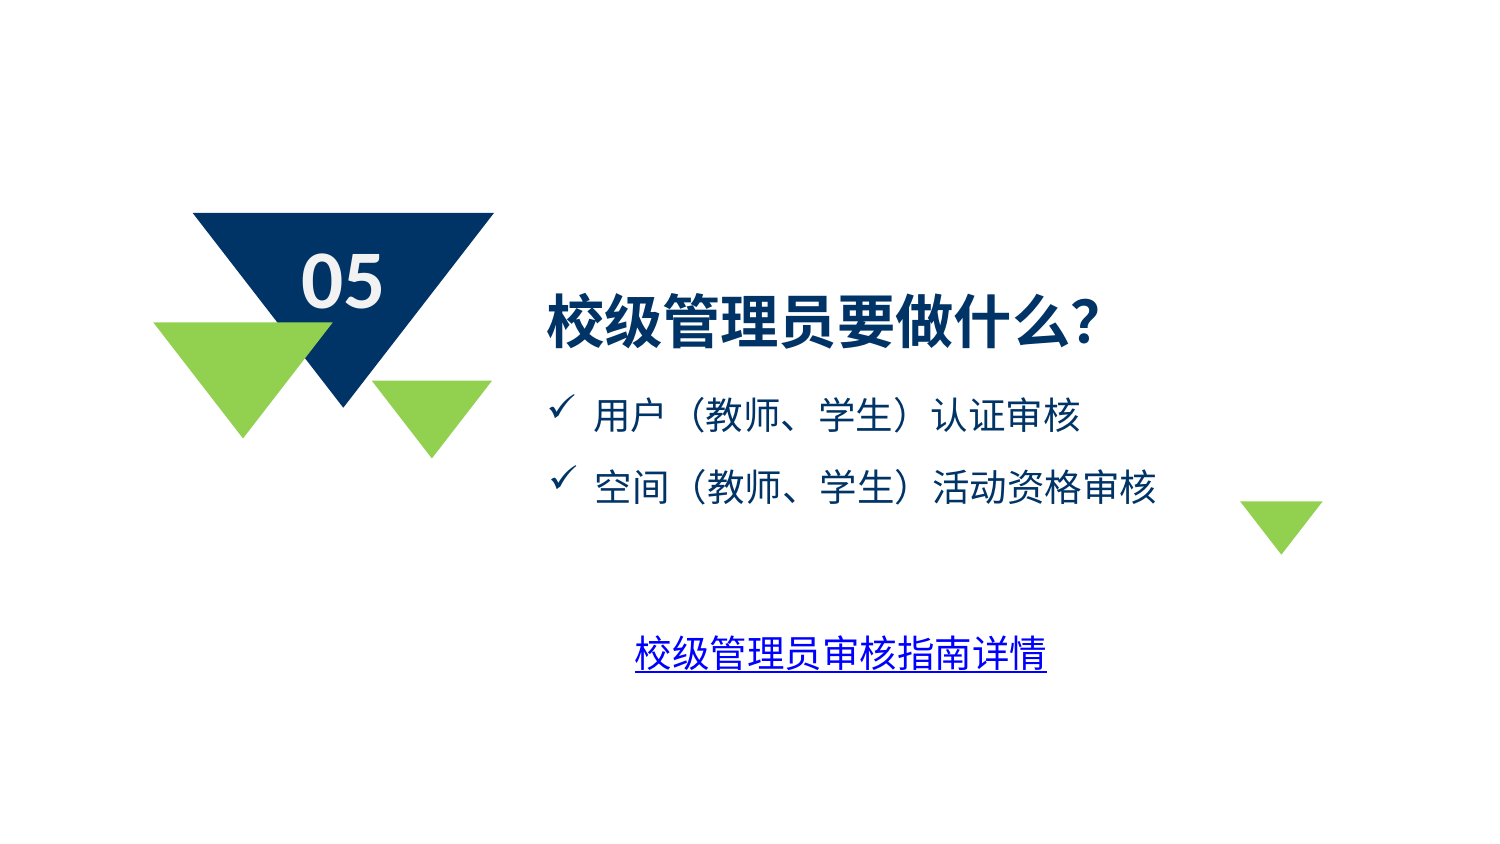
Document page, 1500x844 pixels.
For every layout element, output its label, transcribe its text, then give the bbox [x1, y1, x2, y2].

text_box [305, 333, 404, 410]
text_box [369, 378, 494, 461]
text_box 空间（教师、学生）活动资格审核 [533, 456, 1365, 516]
text_box 05 [254, 217, 432, 333]
text_box 校级管理员要做什么？ [531, 278, 1205, 363]
text_box 校级管理员审核指南详情 [619, 622, 1282, 692]
text_box [1238, 499, 1325, 557]
text_box 用户（教师、学生）认证审核 [531, 385, 1471, 445]
text_box [190, 210, 496, 297]
text_box [151, 320, 328, 441]
